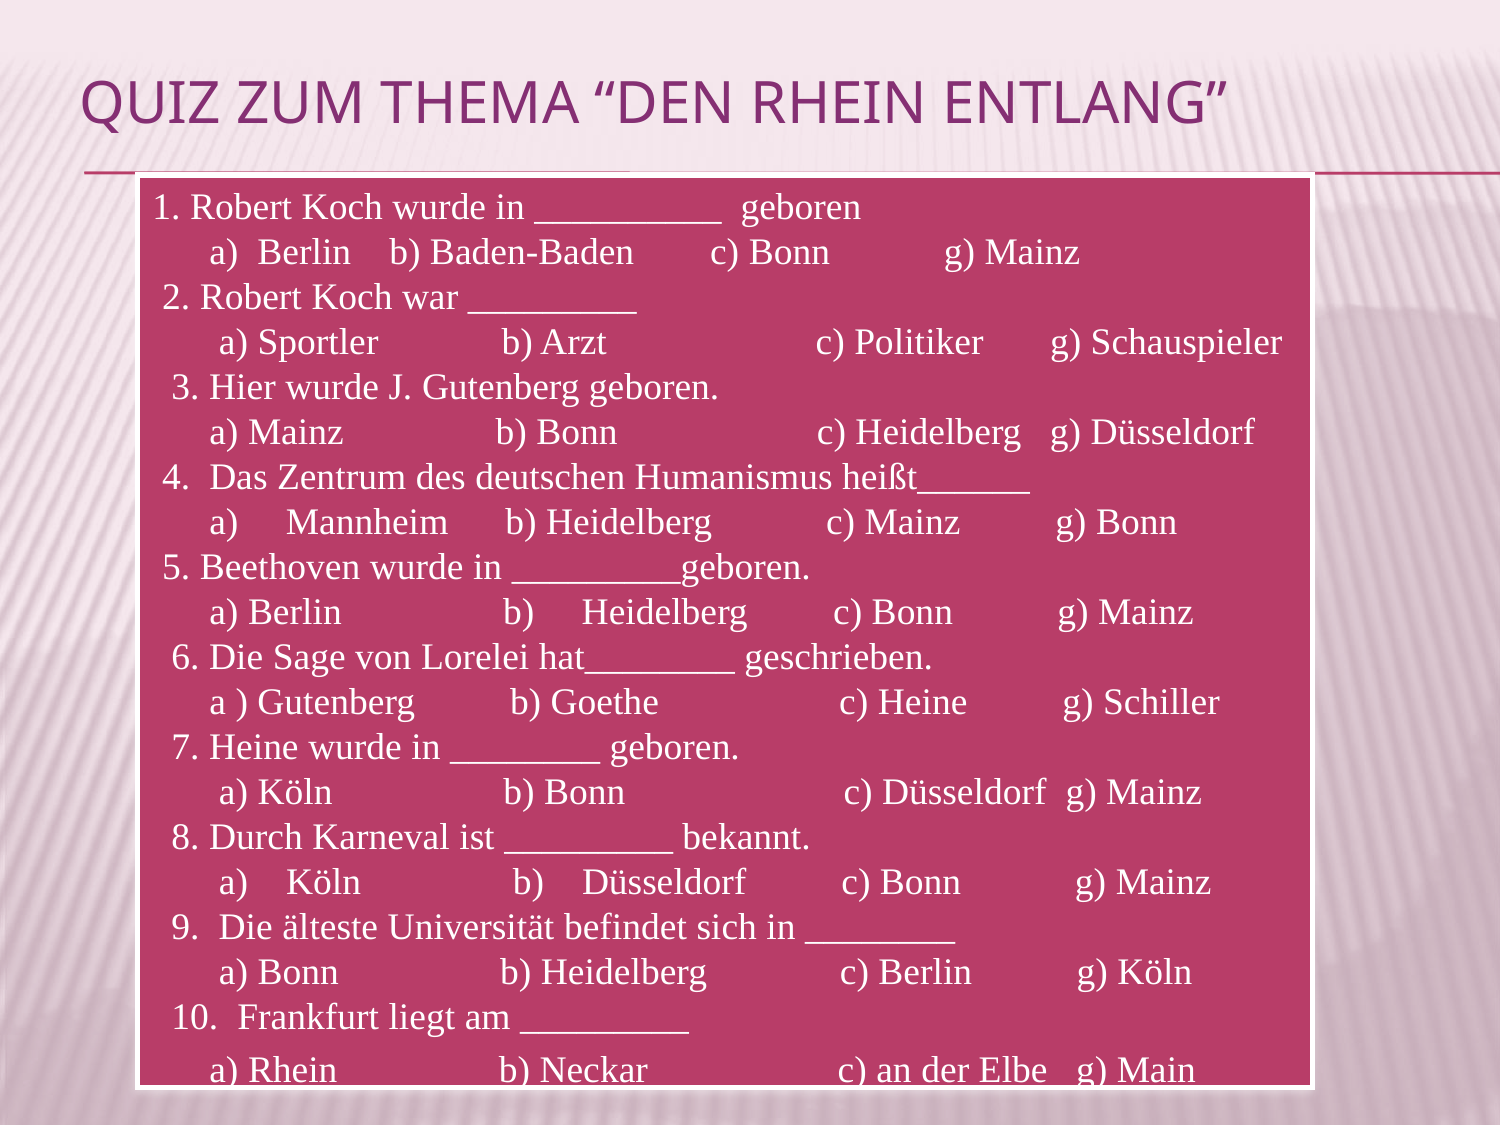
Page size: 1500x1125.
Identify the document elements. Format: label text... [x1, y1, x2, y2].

list 1. Robert Koch wurde in __________ geboren a) Berlin b) Baden-Baden c) Bonn g) Mainz 2. Robert Koch war _________ a) Sportler b) Arzt c) Politiker g) Schauspieler 3. Hier wurde J. Gutenberg geboren. a) Mainz b) Bonn c) Heidelberg g) Düsseldorf 4. Das Zentrum des deutschen Humanismus heißt______ a) Mannheim b) Heidelberg c) Mainz g) Bonn 5. Beethoven wurde in _________geboren. a) Berlin b) Heidelberg c) Bonn g) Mainz 6. Die Sage von Lorelei hat________ geschrieben. a ) Gutenberg b) Goethe c) Heine g) Schiller 7. Heine wurde in ________ geboren. a) Köln b) Bonn c) Düsseldorf g) Mainz 8. Durch Karneval ist _________ bekannt. a) Köln b) Düsseldorf c) Bonn g) Mainz 9. Die älteste Universität befindet sich in ________ a) Bonn b) Heidelberg c) Berlin g) Köln 10. Frankfurt liegt am _________ a) Rhein b) Neckar c) an der Elbe g) Main [135, 172, 1315, 1090]
title Quiz zum Thema “Den Rhein entlang” [50, 37, 1475, 163]
